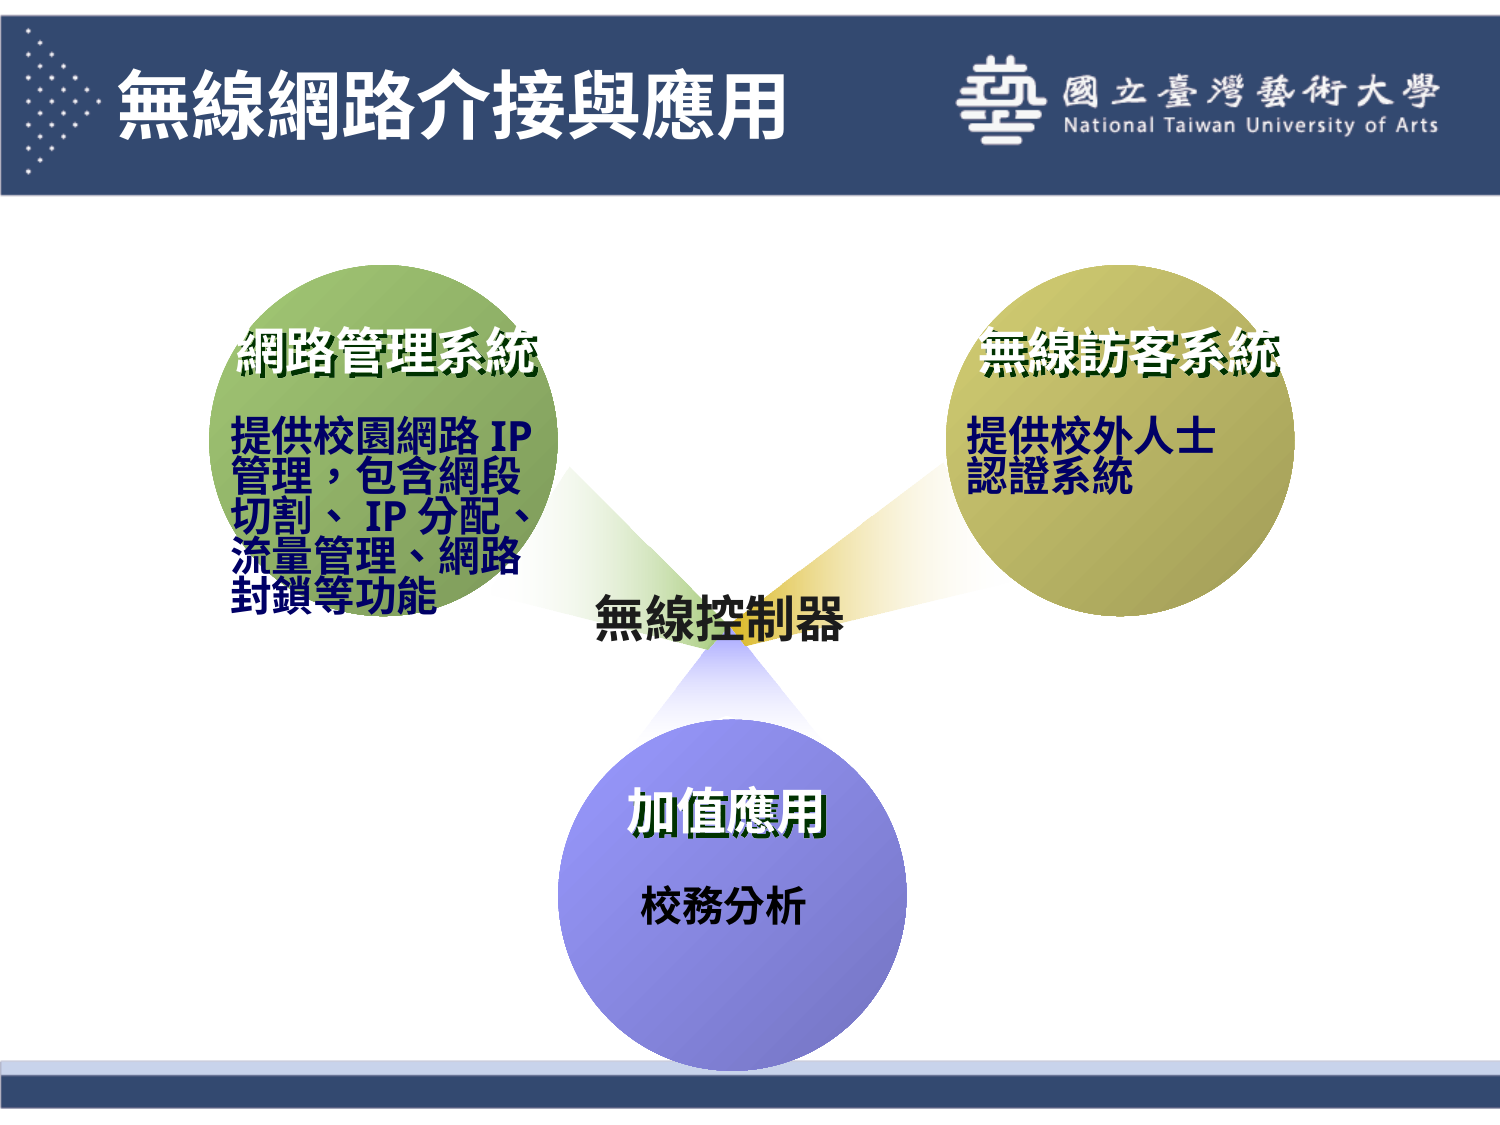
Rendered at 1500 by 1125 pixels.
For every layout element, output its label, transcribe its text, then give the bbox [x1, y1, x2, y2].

text_box [1002, 265, 1238, 311]
title 無線網路介接與應用 [101, 57, 1465, 150]
text_box 網路管理系統 [214, 311, 557, 387]
text_box [787, 462, 1014, 612]
picture [0, 0, 1500, 1125]
text_box [569, 466, 684, 580]
text_box [209, 387, 556, 486]
text_box [624, 656, 830, 755]
text_box [608, 719, 857, 772]
text_box [558, 830, 907, 1071]
text_box 無線訪客系統 [945, 311, 1310, 387]
text_box [946, 391, 1295, 617]
text_box 加值應用 [564, 772, 890, 848]
text_box 校務分析 [564, 867, 884, 937]
text_box 提供校園網路IP管理，包含網段切割、IP分配、流量管理、網路封鎖等功能 [215, 412, 569, 628]
text_box 提供校外人士認證系統 [952, 412, 1272, 508]
text_box 無線控制器 [556, 580, 884, 656]
text_box [265, 265, 501, 311]
